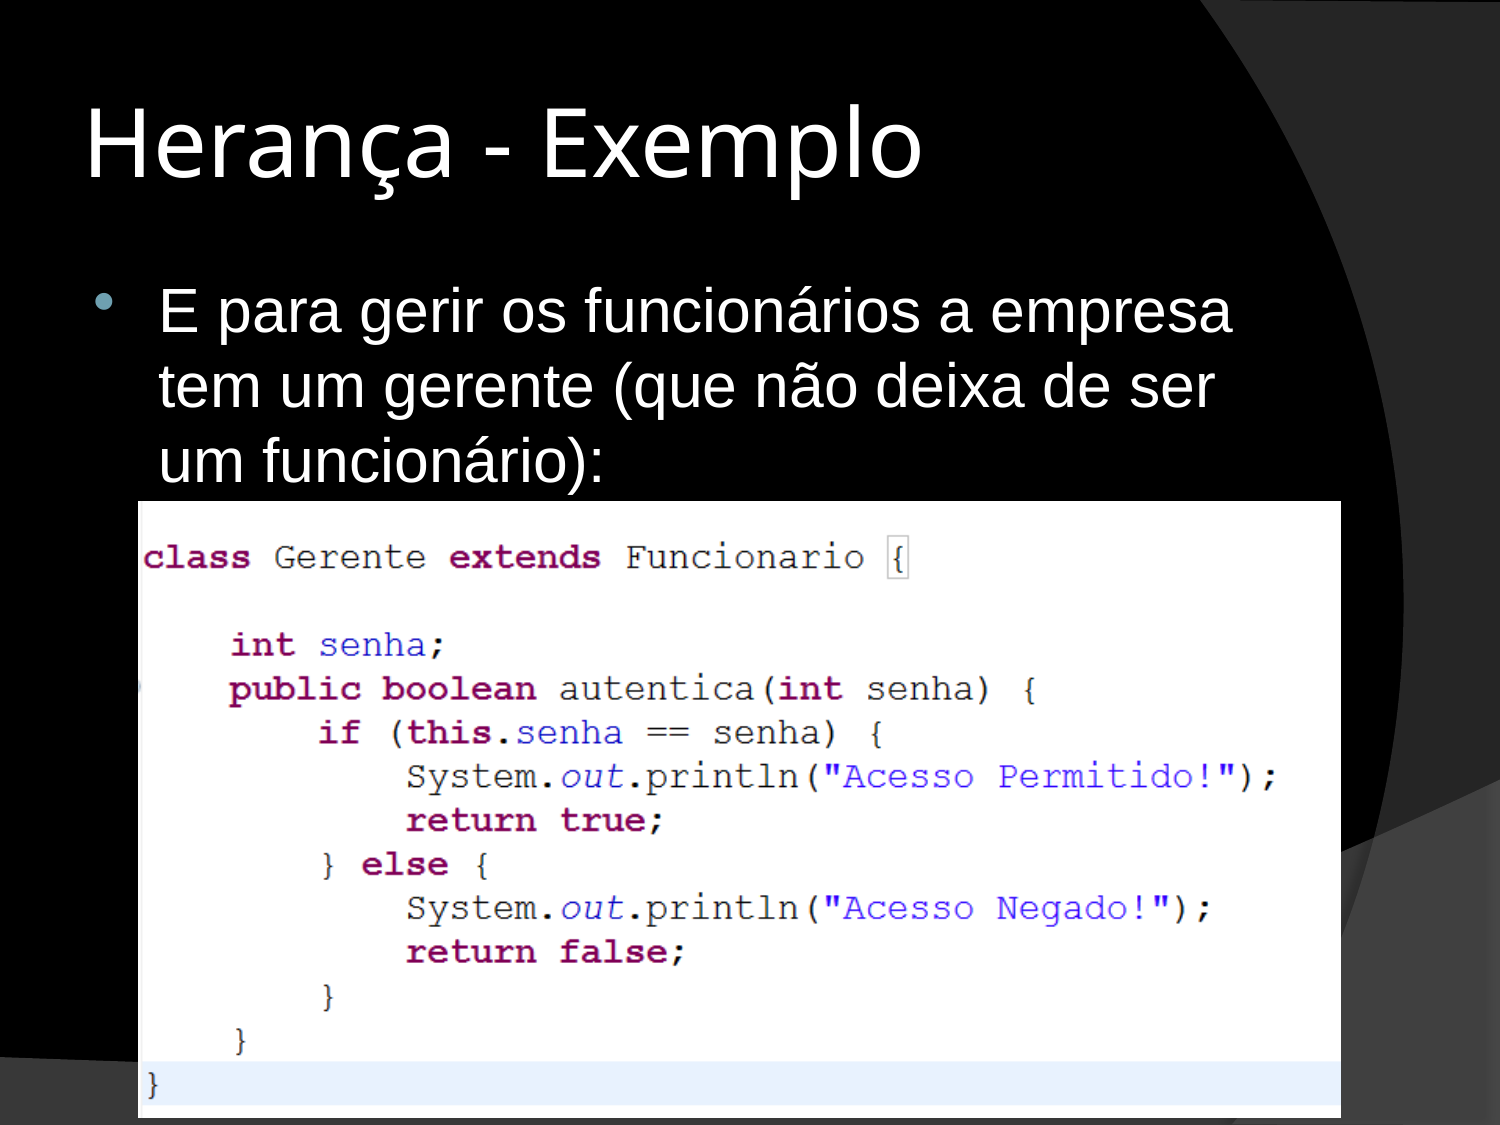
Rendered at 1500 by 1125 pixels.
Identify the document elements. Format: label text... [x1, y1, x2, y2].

picture [138, 501, 1341, 1118]
title Herança - Exemplo [75, 45, 1300, 233]
list E para gerir os funcionários a empresa tem um gerente (que não deixa de ser um funcionário): [75, 262, 1300, 1005]
